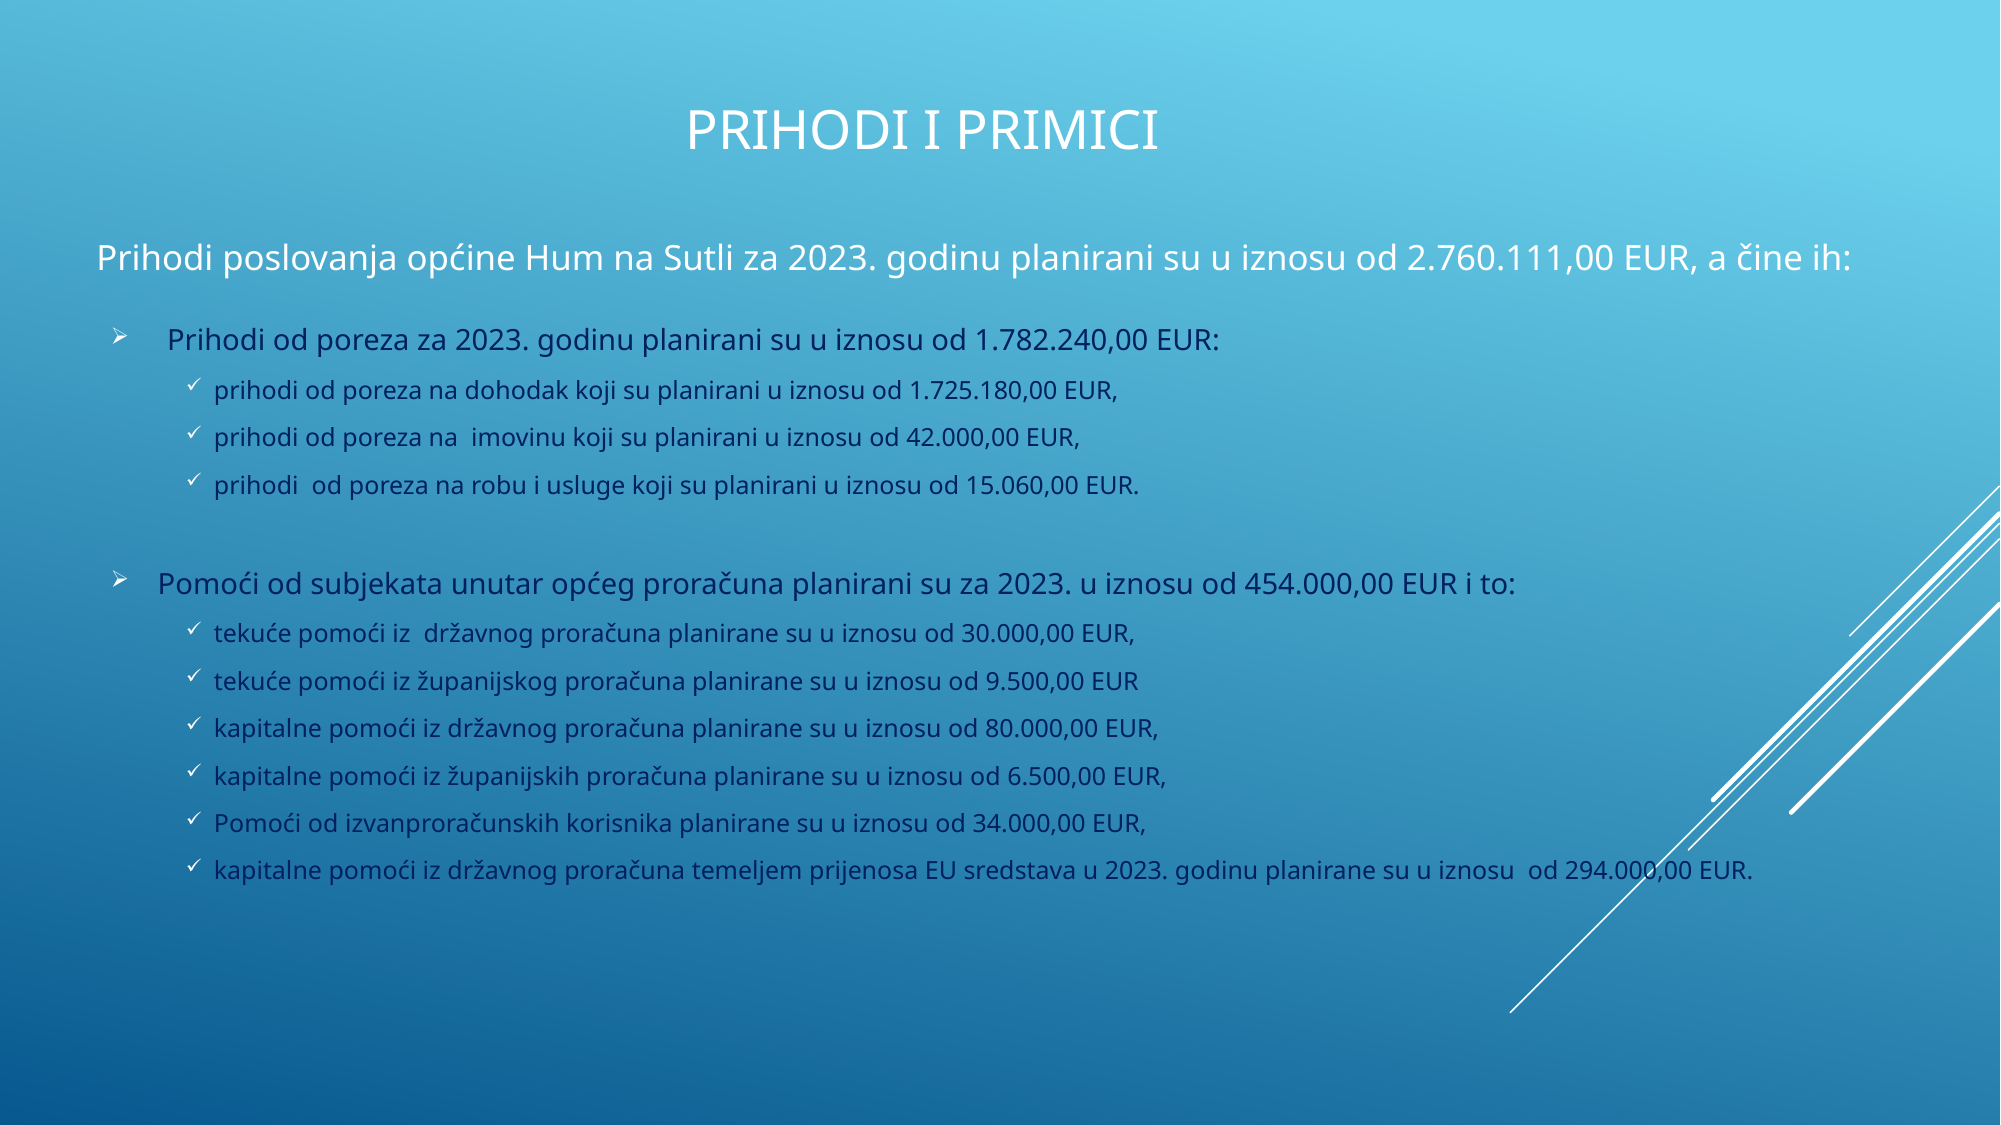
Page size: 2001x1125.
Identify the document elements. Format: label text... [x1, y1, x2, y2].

list Prihodi od poreza za 2023. godinu planirani su u iznosu od 1.782.240,00 EUR: prihodi od poreza na dohodak koji su planirani u iznosu od 1.725.180,00 EUR, prihodi od poreza na imovinu koji su planirani u iznosu od 42.000,00 EUR, prihodi od poreza na robu i usluge koji su planirani u iznosu od 15.060,00 EUR. Pomoći od subjekata unutar općeg proračuna planirani su za 2023. u iznosu od 454.000,00 EUR i to: tekuće pomoći iz državnog proračuna planirane su u iznosu od 30.000,00 EUR, tekuće pomoći iz županijskog proračuna planirane su u iznosu od 9.500,00 EUR kapitalne pomoći iz državnog proračuna planirane su u iznosu od 80.000,00 EUR, kapitalne pomoći iz županijskih proračuna planirane su u iznosu od 6.500,00 EUR, Pomoći od izvanproračunskih korisnika planirane su u iznosu od 34.000,00 EUR, kapitalne pomoći iz državnog proračuna temeljem prijenosa EU sredstava u 2023. godinu planirane su u iznosu od 294.000,00 EUR. [95, 268, 1891, 1045]
title PRIHODI I PRIMICI Prihodi poslovanja općine Hum na Sutli za 2023. godinu planirani su u iznosu od 2.760.111,00 EUR, a čine ih: [81, 80, 1919, 287]
